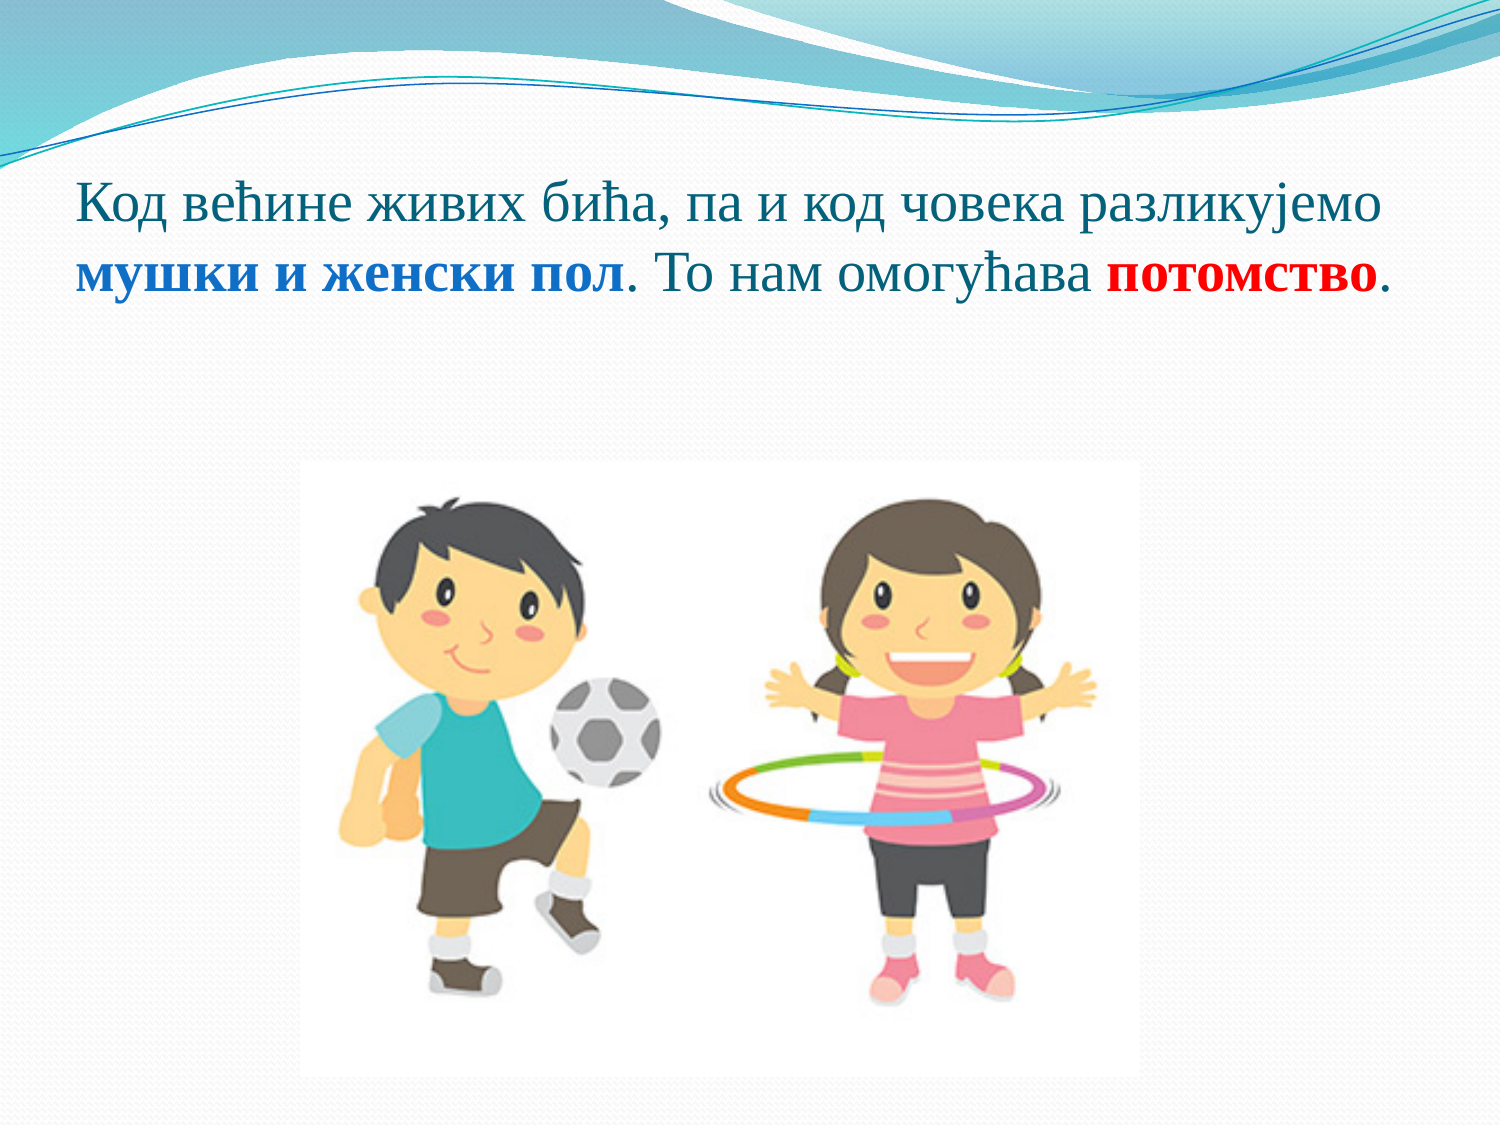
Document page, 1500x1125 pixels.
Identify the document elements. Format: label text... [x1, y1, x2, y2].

title Код већине живих бића, па и код човека разликујемо мушки и женски пол. То нам омогућава потомство. [75, 115, 1425, 303]
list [299, 462, 1140, 1078]
